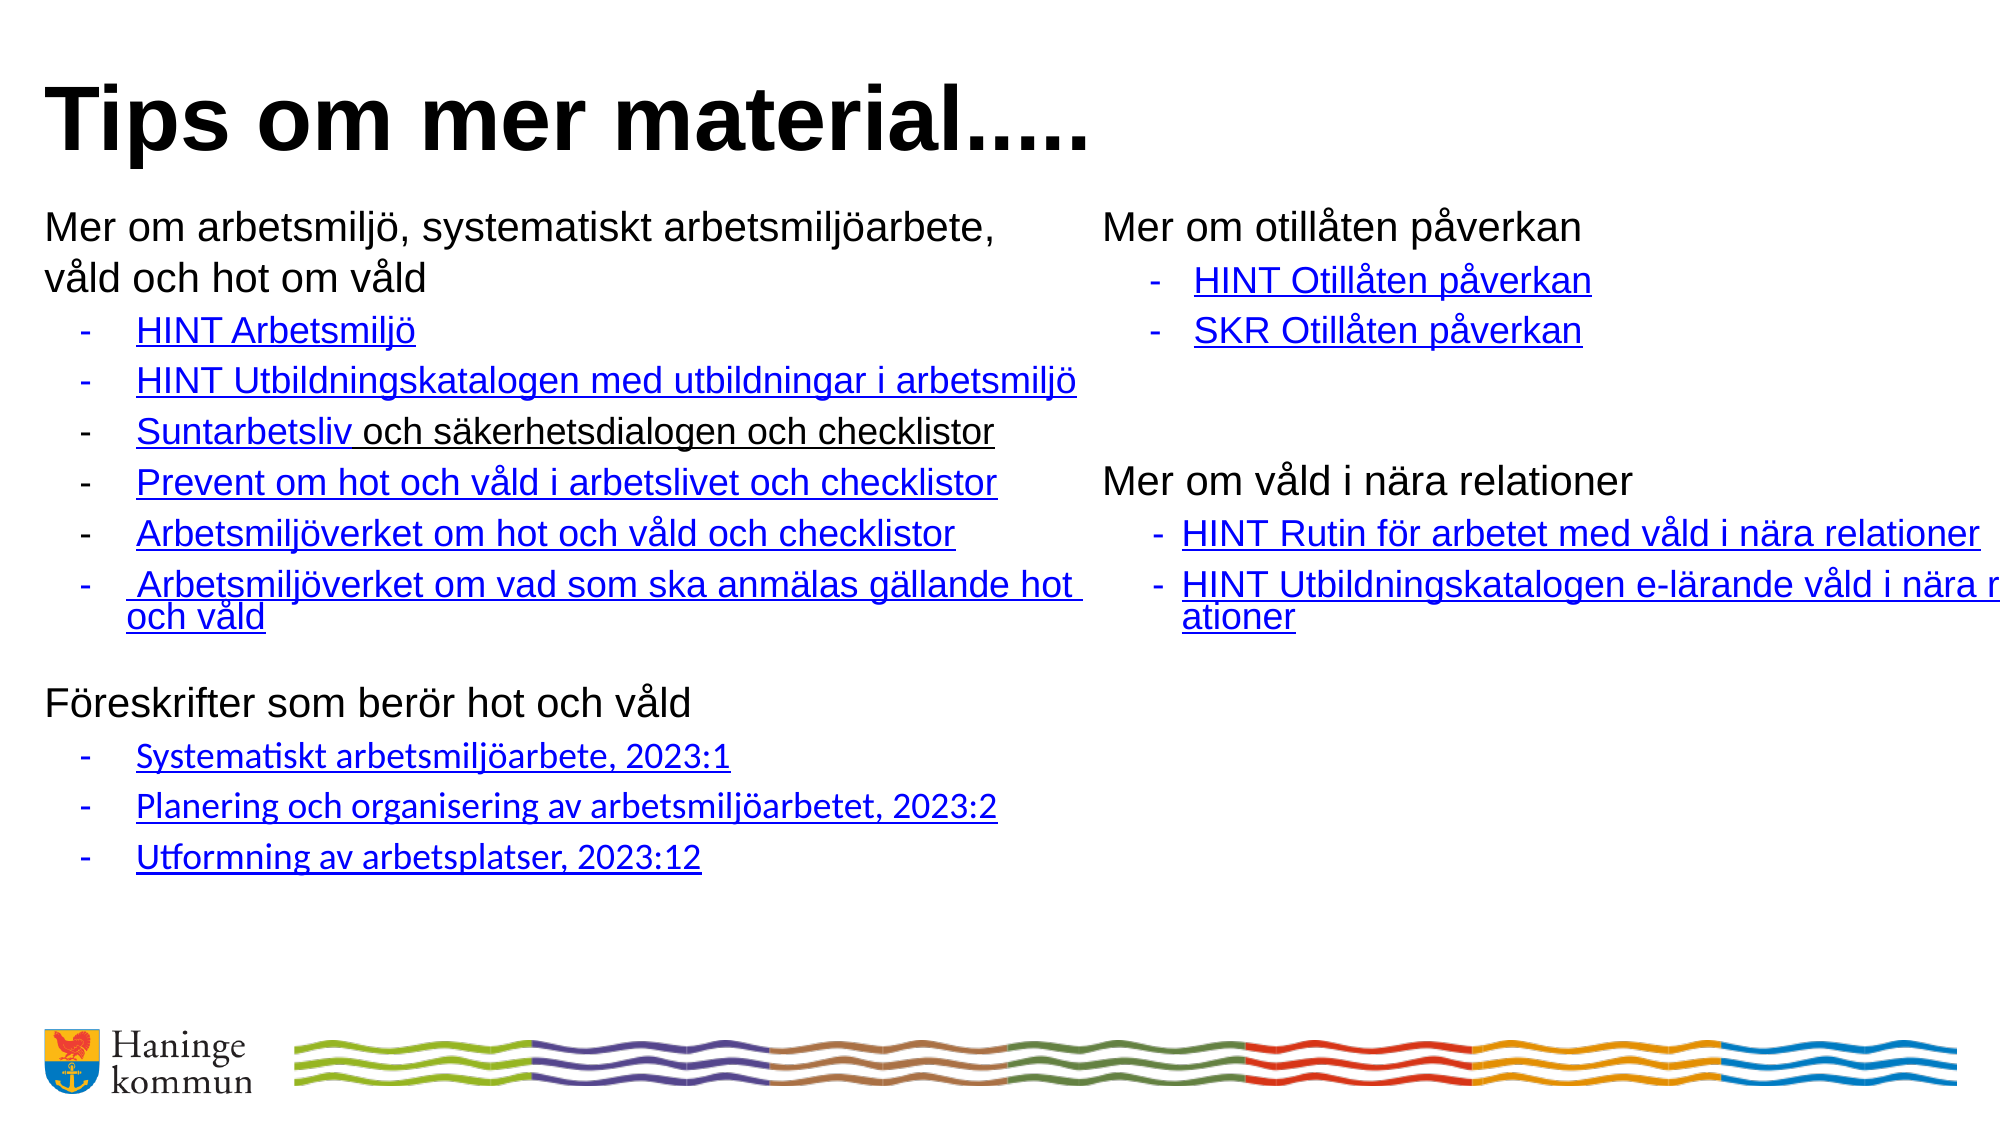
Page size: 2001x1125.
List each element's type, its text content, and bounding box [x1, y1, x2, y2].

title Tips om mer material..... [44, 59, 1956, 178]
list Mer om arbetsmiljö, systematiskt arbetsmiljöarbete, våld och hot om våld HINT Arbetsmiljö HINT Utbildningskatalogen med utbildningar i arbetsmiljö Suntarbetsliv och säkerhetsdialogen och checklistor Prevent om hot och våld i arbetslivet och checklistor Arbetsmiljöverket om hot och våld och checklistor Arbetsmiljöverket om vad som ska anmälas gällande hot och våld Föreskrifter som berör hot och våld Systematiskt arbetsmiljöarbete, 2023:1 Planering och organisering av arbetsmiljöarbetet, 2023:2 Utformning av arbetsplatser, 2023:12 [44, 200, 1084, 998]
list Mer om otillåten påverkan HINT Otillåten påverkan SKR Otillåten påverkan Mer om våld i nära relationer HINT Rutin för arbetet med våld i nära relationer HINT Utbildningskatalogen e-lärande våld i nära relationer [1102, 200, 2000, 998]
